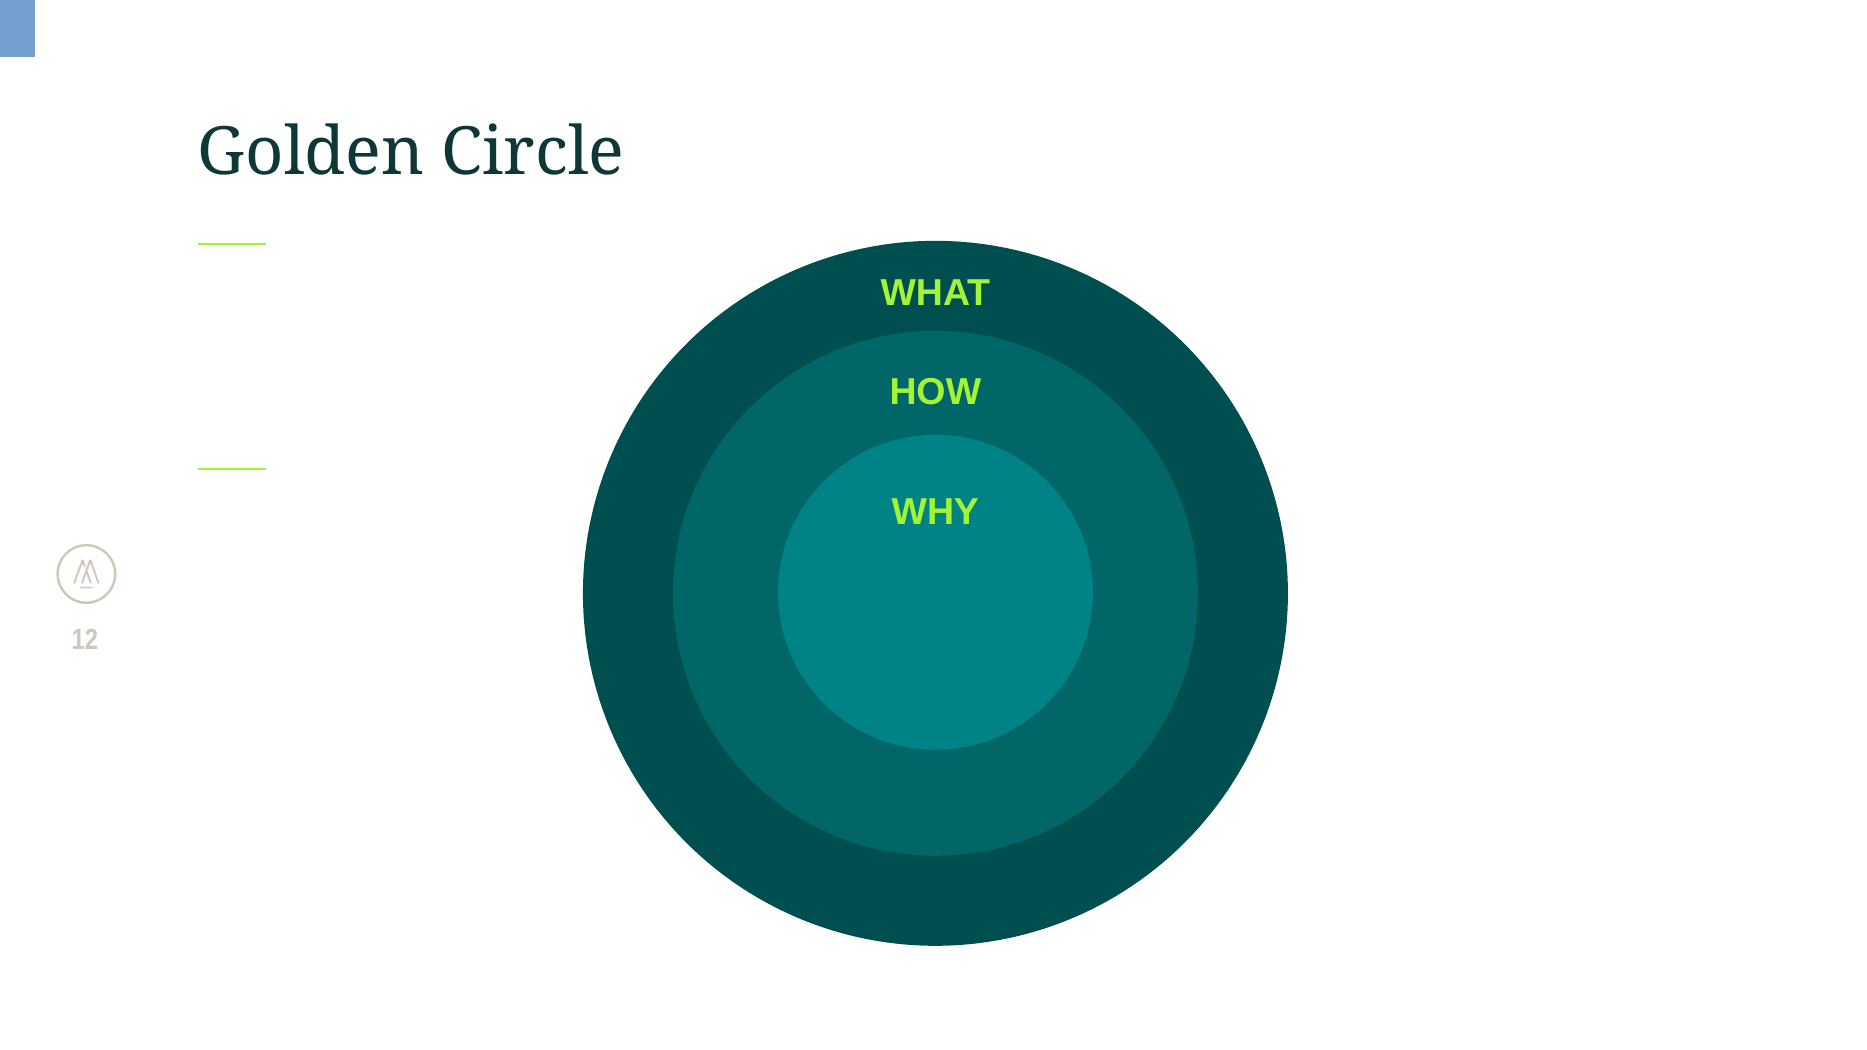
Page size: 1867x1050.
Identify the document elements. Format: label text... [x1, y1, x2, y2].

text_box [672, 330, 1199, 857]
text_box What [837, 261, 1034, 321]
text_box [777, 434, 1094, 751]
text_box Why [837, 479, 1034, 540]
text_box How [837, 359, 1034, 420]
title Golden Circle [197, 74, 1740, 188]
text_box [582, 240, 1289, 947]
slide_number 12 [53, 620, 117, 678]
